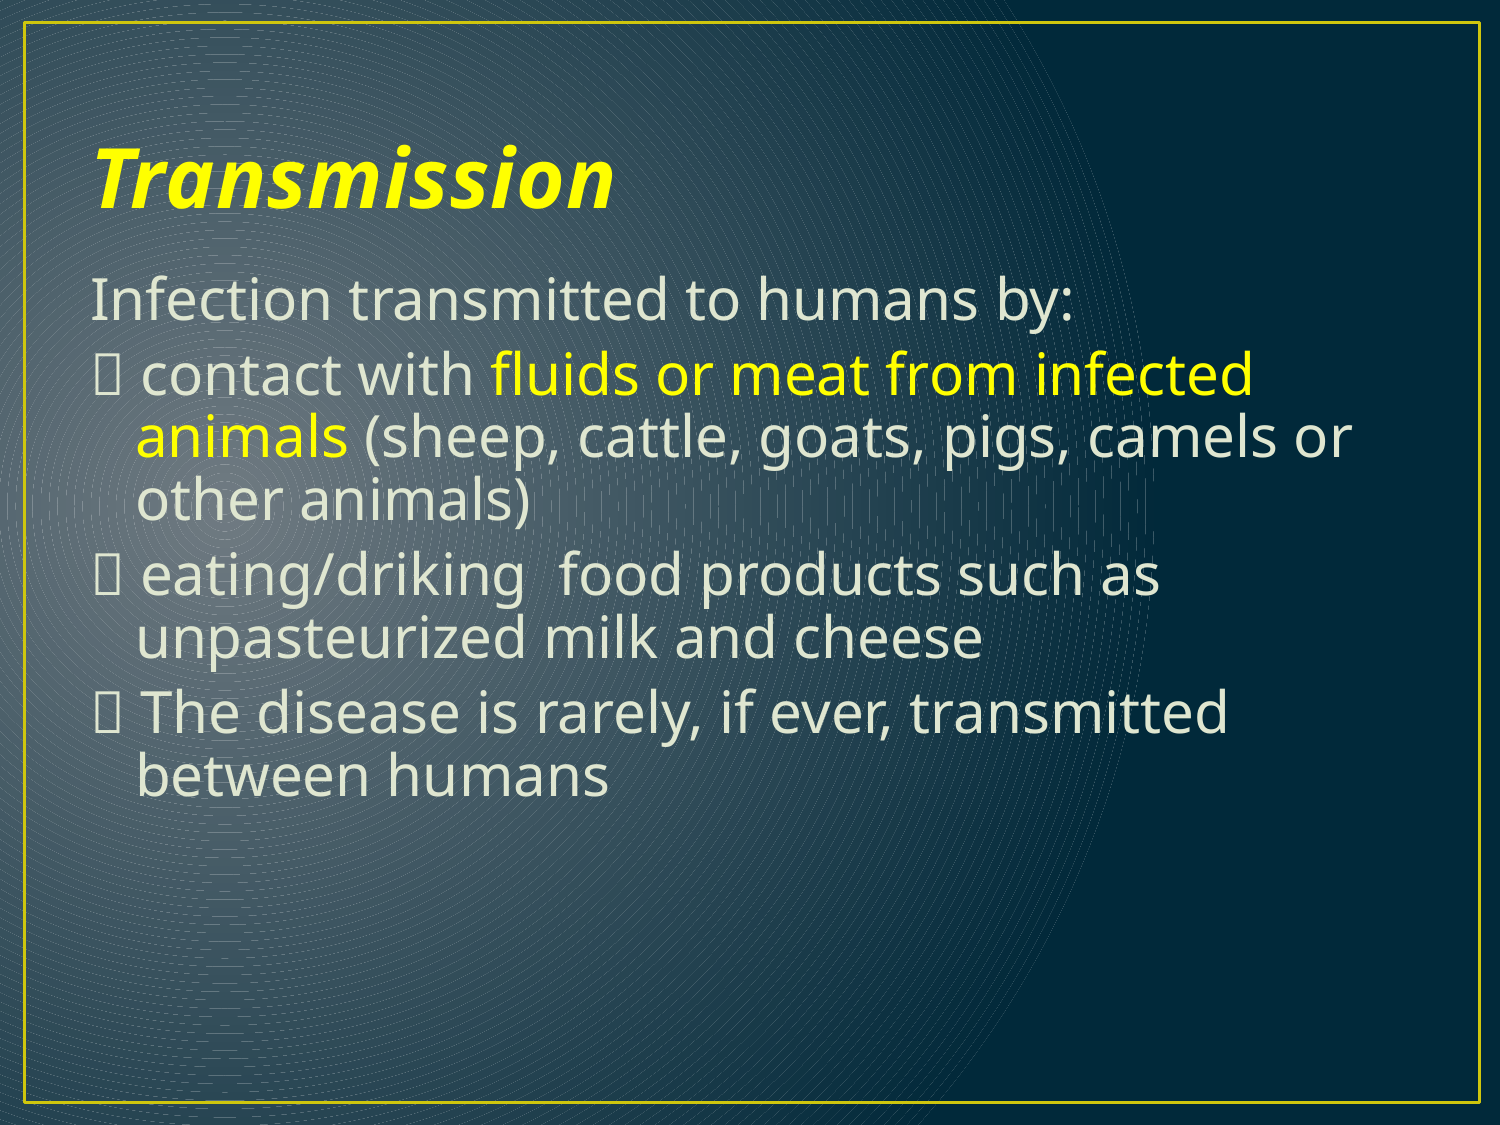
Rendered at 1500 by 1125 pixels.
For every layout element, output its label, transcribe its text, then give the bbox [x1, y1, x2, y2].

title Transmission [75, 45, 1425, 233]
list Infection transmitted to humans by:  contact with fluids or meat from infected animals (sheep, cattle, goats, pigs, camels or other animals)  eating/driking food products such as unpasteurized milk and cheese  The disease is rarely, if ever, transmitted between humans [75, 262, 1425, 1005]
